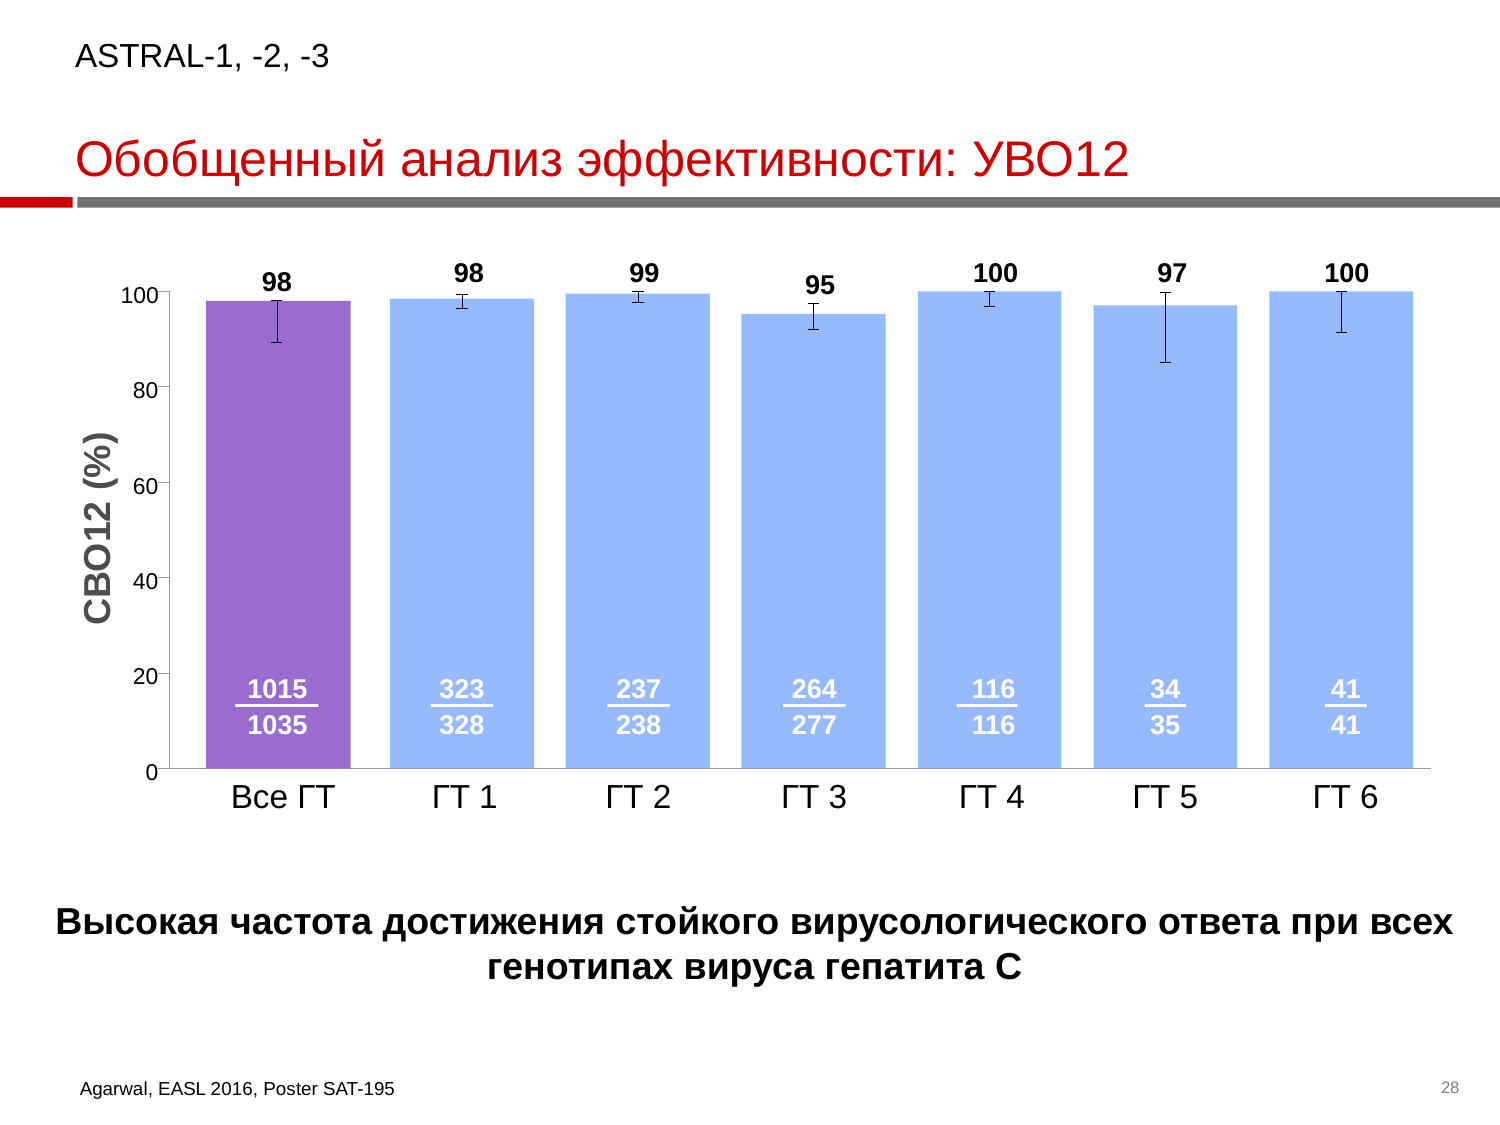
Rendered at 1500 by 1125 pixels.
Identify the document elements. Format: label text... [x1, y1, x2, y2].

text_box 0 [145, 757, 159, 785]
text_box 97 [1157, 255, 1188, 288]
text_box 98 [453, 255, 484, 288]
text_box ГТ 4 [958, 775, 1026, 816]
text_box 116 [971, 707, 1016, 741]
text_box 323 [439, 670, 485, 704]
text_box 238 [615, 707, 662, 741]
text_box ГТ 1 [431, 775, 499, 816]
text_box 100 [1324, 255, 1370, 288]
footer Agarwal, EASL 2016, Poster SAT-195 [79, 1072, 580, 1100]
text_box [79, 257, 1455, 807]
text_box [741, 313, 886, 768]
text_box 41 [1330, 670, 1361, 704]
text_box 60 [132, 471, 159, 499]
text_box [1269, 291, 1414, 768]
text_box 277 [791, 707, 837, 741]
title Обобщенный анализ эффективности: УВО12 [75, 76, 1425, 188]
list ASTRAL-1, -2, -3 [75, 25, 1425, 75]
text_box ГТ 5 [1132, 775, 1199, 816]
text_box ГТ 3 [781, 775, 848, 816]
text_box [1093, 305, 1238, 768]
text_box 99 [629, 255, 660, 288]
text_box 100 [973, 255, 1019, 288]
text_box 116 [971, 670, 1016, 704]
text_box 328 [439, 707, 485, 741]
text_box [389, 298, 535, 768]
text_box 34 [1150, 670, 1181, 704]
text_box Высокая частота достижения стойкого вирусологического ответа при всех генотипах вируса гепатита С [54, 896, 1455, 988]
text_box 41 [1330, 707, 1361, 741]
text_box 35 [1150, 707, 1181, 741]
text_box 264 [791, 670, 837, 704]
text_box ГТ 6 [1312, 775, 1379, 816]
text_box ГТ 2 [605, 775, 672, 816]
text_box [205, 264, 351, 816]
text_box 237 [615, 670, 662, 704]
text_box [917, 291, 1062, 768]
text_box 95 [805, 267, 836, 301]
text_box 20 [132, 661, 159, 690]
text_box [565, 293, 710, 768]
text_box 80 [132, 375, 159, 403]
text_box 100 [120, 280, 159, 308]
text_box 40 [132, 566, 159, 594]
text_box СВО12 (%) [72, 407, 118, 651]
